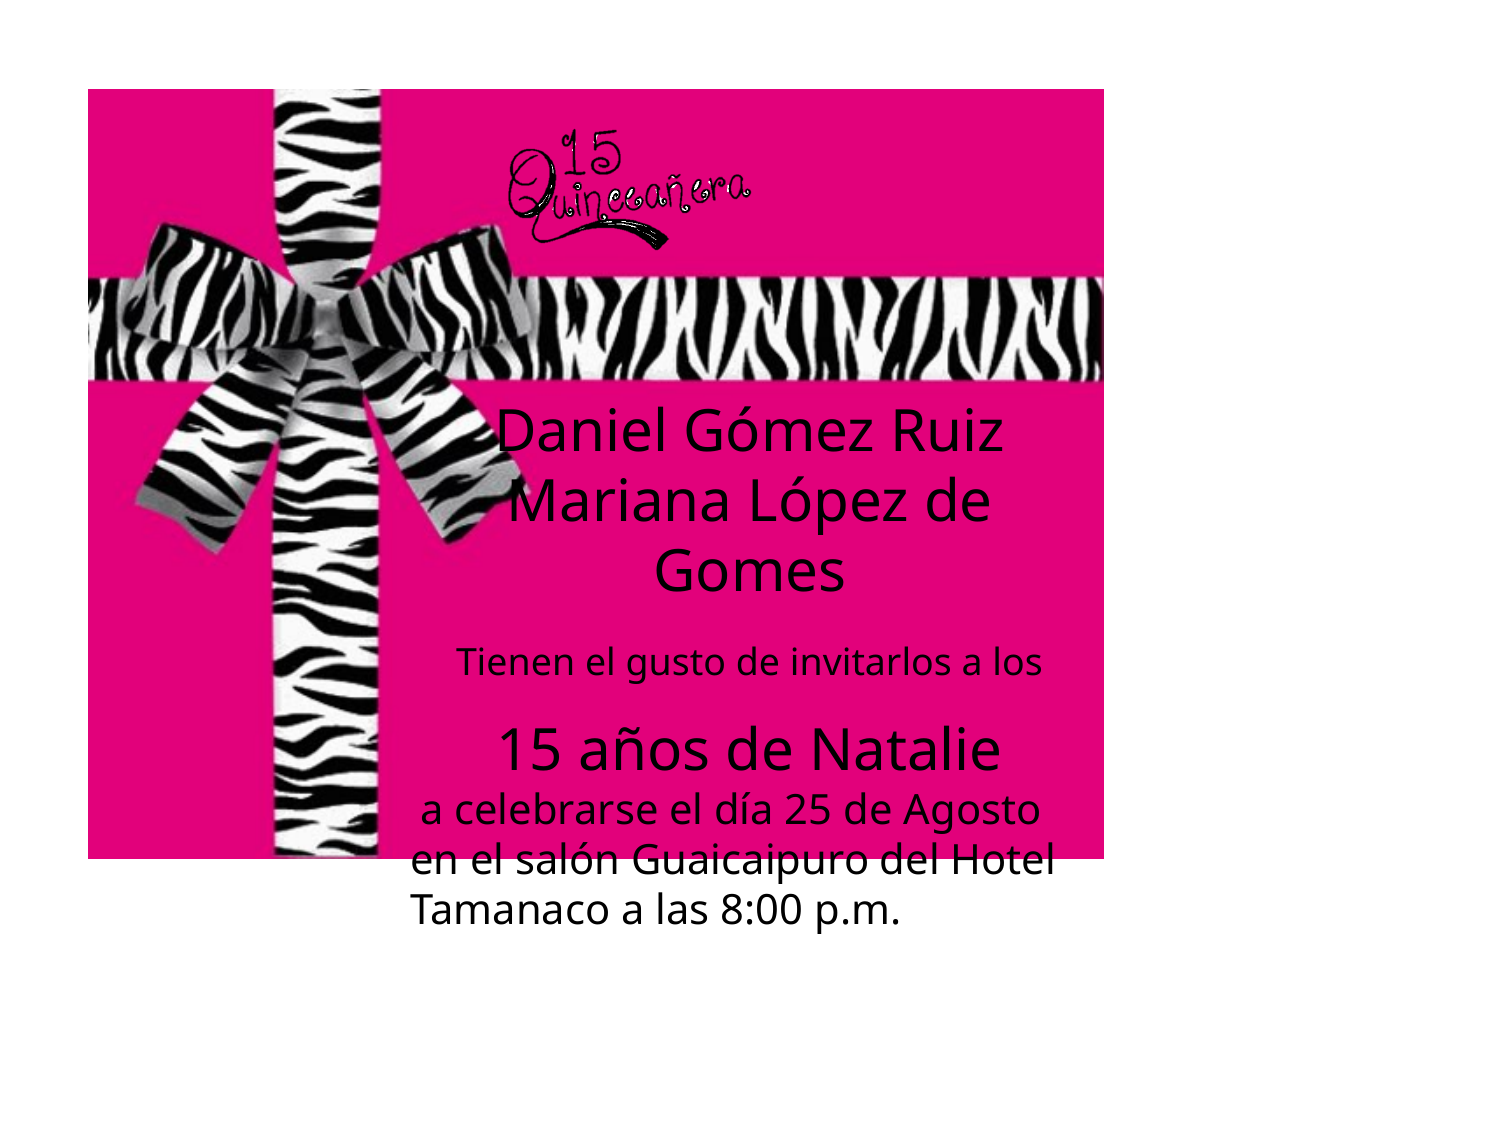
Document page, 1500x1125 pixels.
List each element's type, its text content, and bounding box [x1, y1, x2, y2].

text_box Daniel Gómez Ruiz Mariana López de Gomes Tienen el gusto de invitarlos a los 15 años de Natalie a celebrarse el día 25 de Agosto en el salón Guaicaipuro del Hotel Tamanaco a las 8:00 p.m. [395, 865, 1104, 940]
picture [88, 89, 1105, 859]
